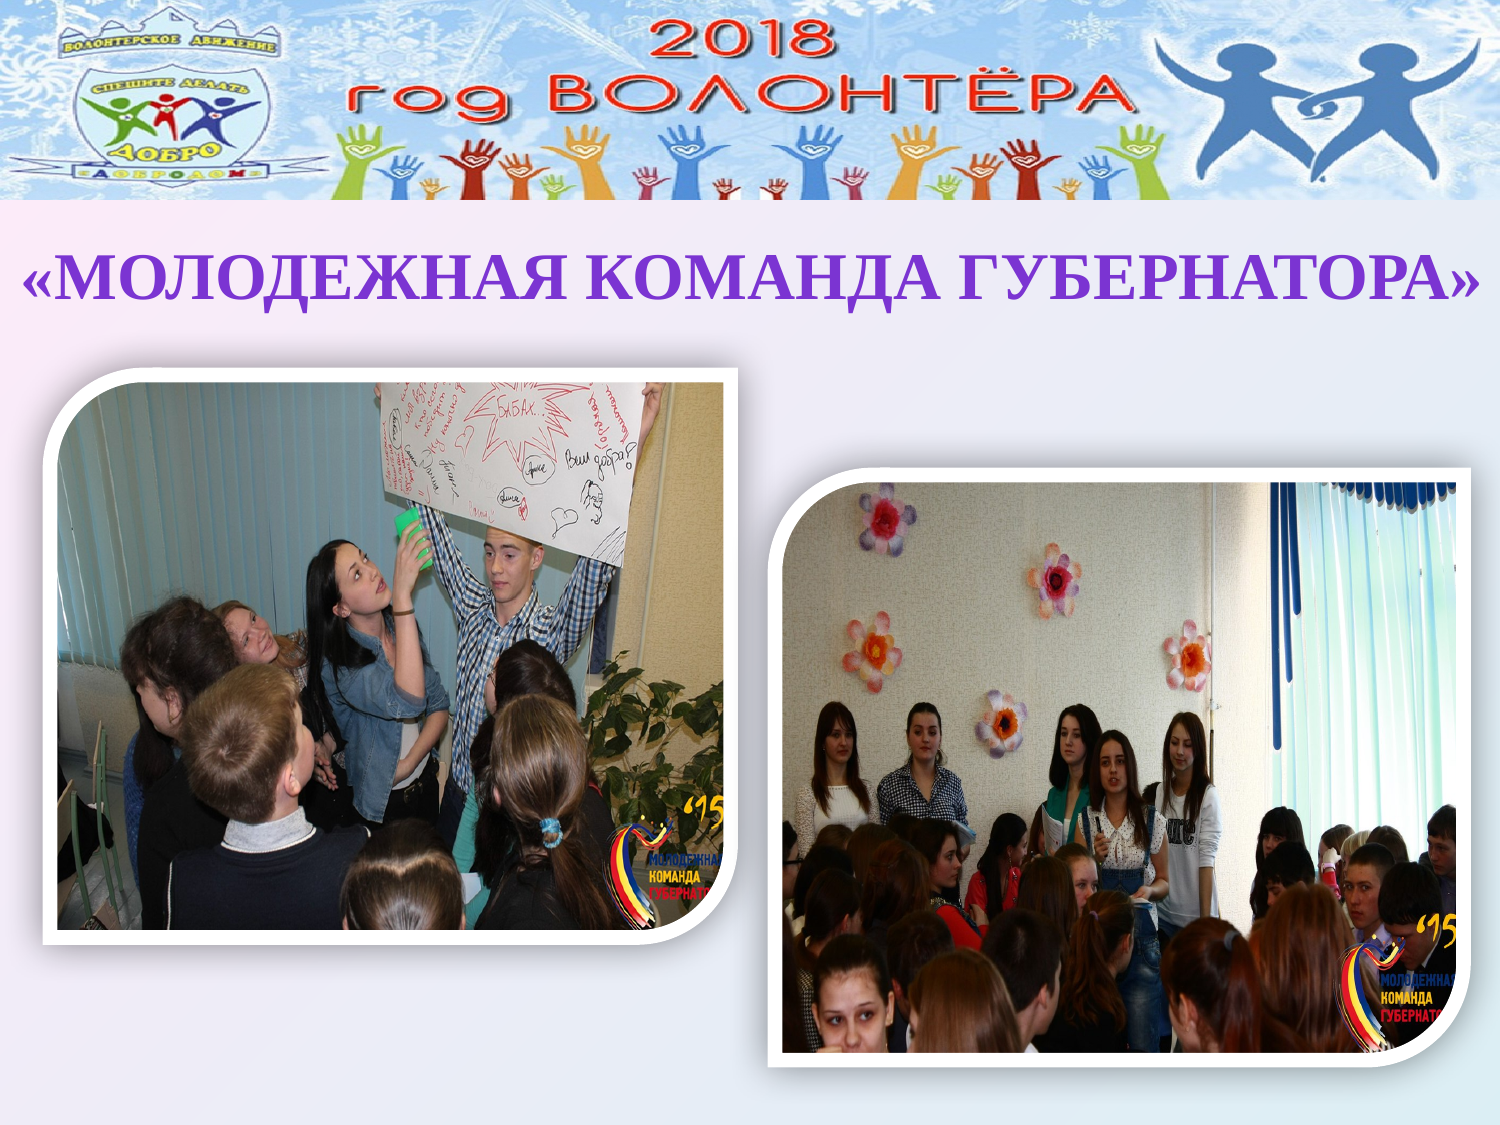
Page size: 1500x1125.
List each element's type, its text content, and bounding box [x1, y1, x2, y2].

picture [0, 0, 1500, 201]
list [49, 374, 731, 938]
text_box «молодежная команда губернатора» [5, 224, 1499, 320]
picture [774, 474, 1464, 1061]
